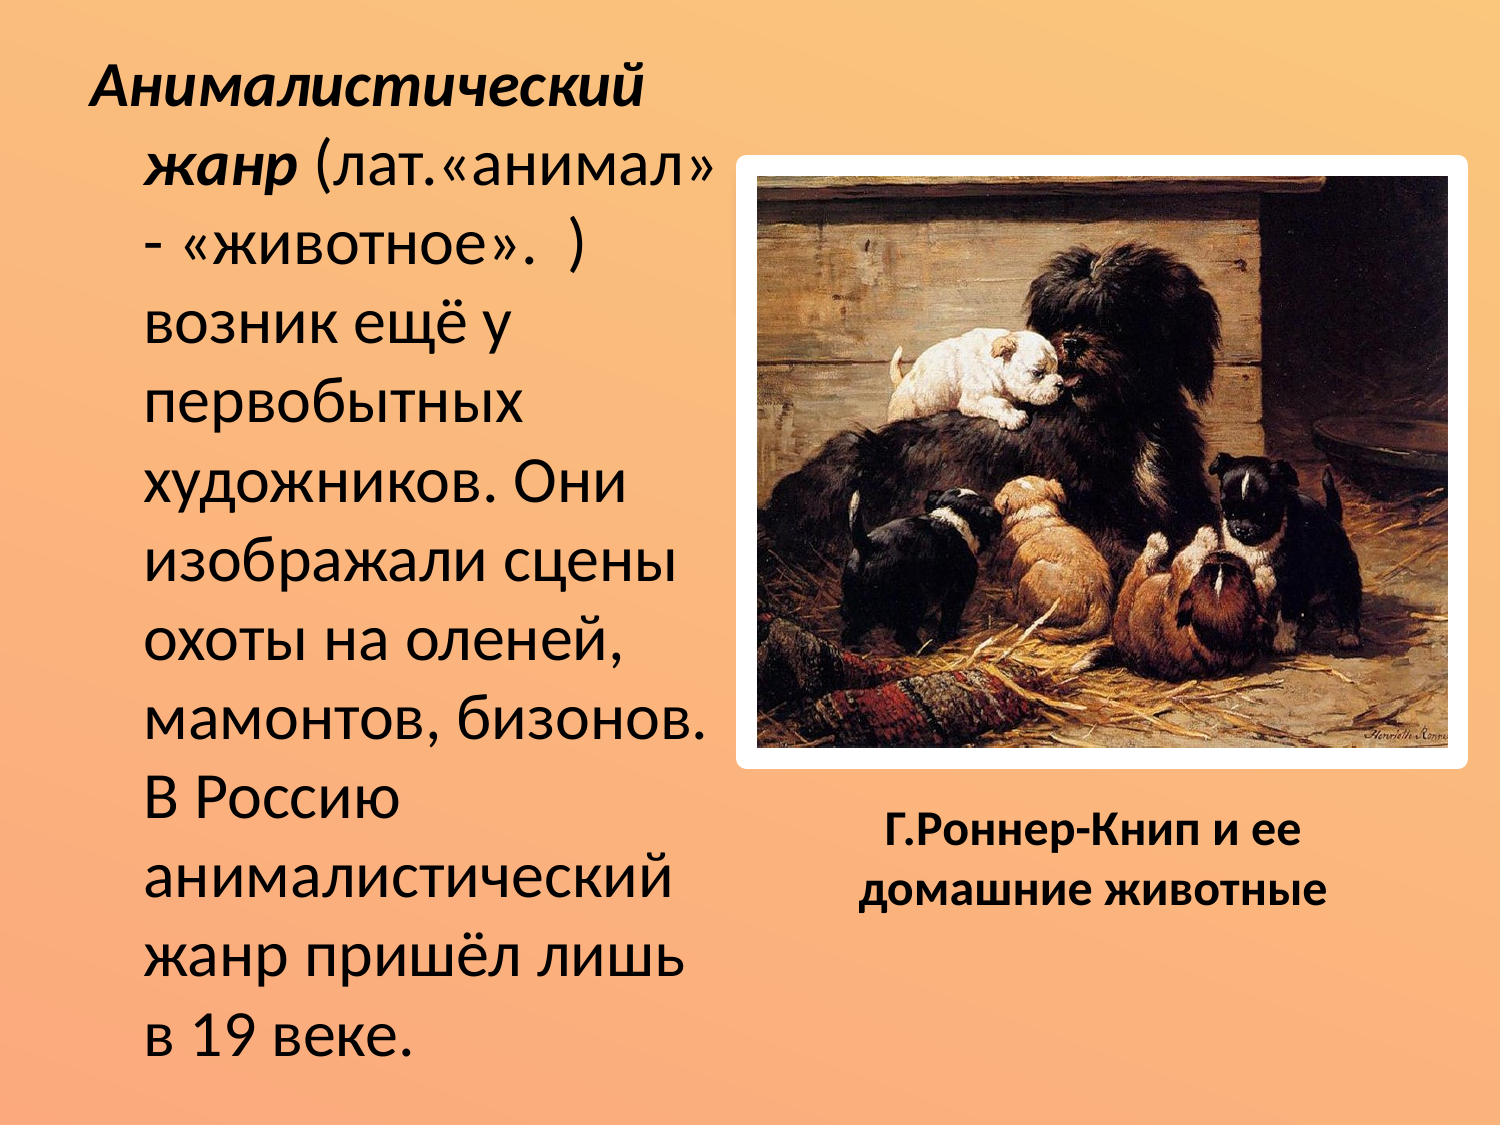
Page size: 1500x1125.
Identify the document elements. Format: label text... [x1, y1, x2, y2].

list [756, 175, 1448, 749]
title Г.Роннер-Книп и ее домашние животные [761, 773, 1425, 938]
list Анималистический жанр (лат.«анимал» - «животное». ) возник ещё у первобытных художников. Они изображали сцены охоты на оленей, мамонтов, бизонов. В Россию анималистический жанр пришёл лишь в 19 веке. [75, 35, 738, 1090]
